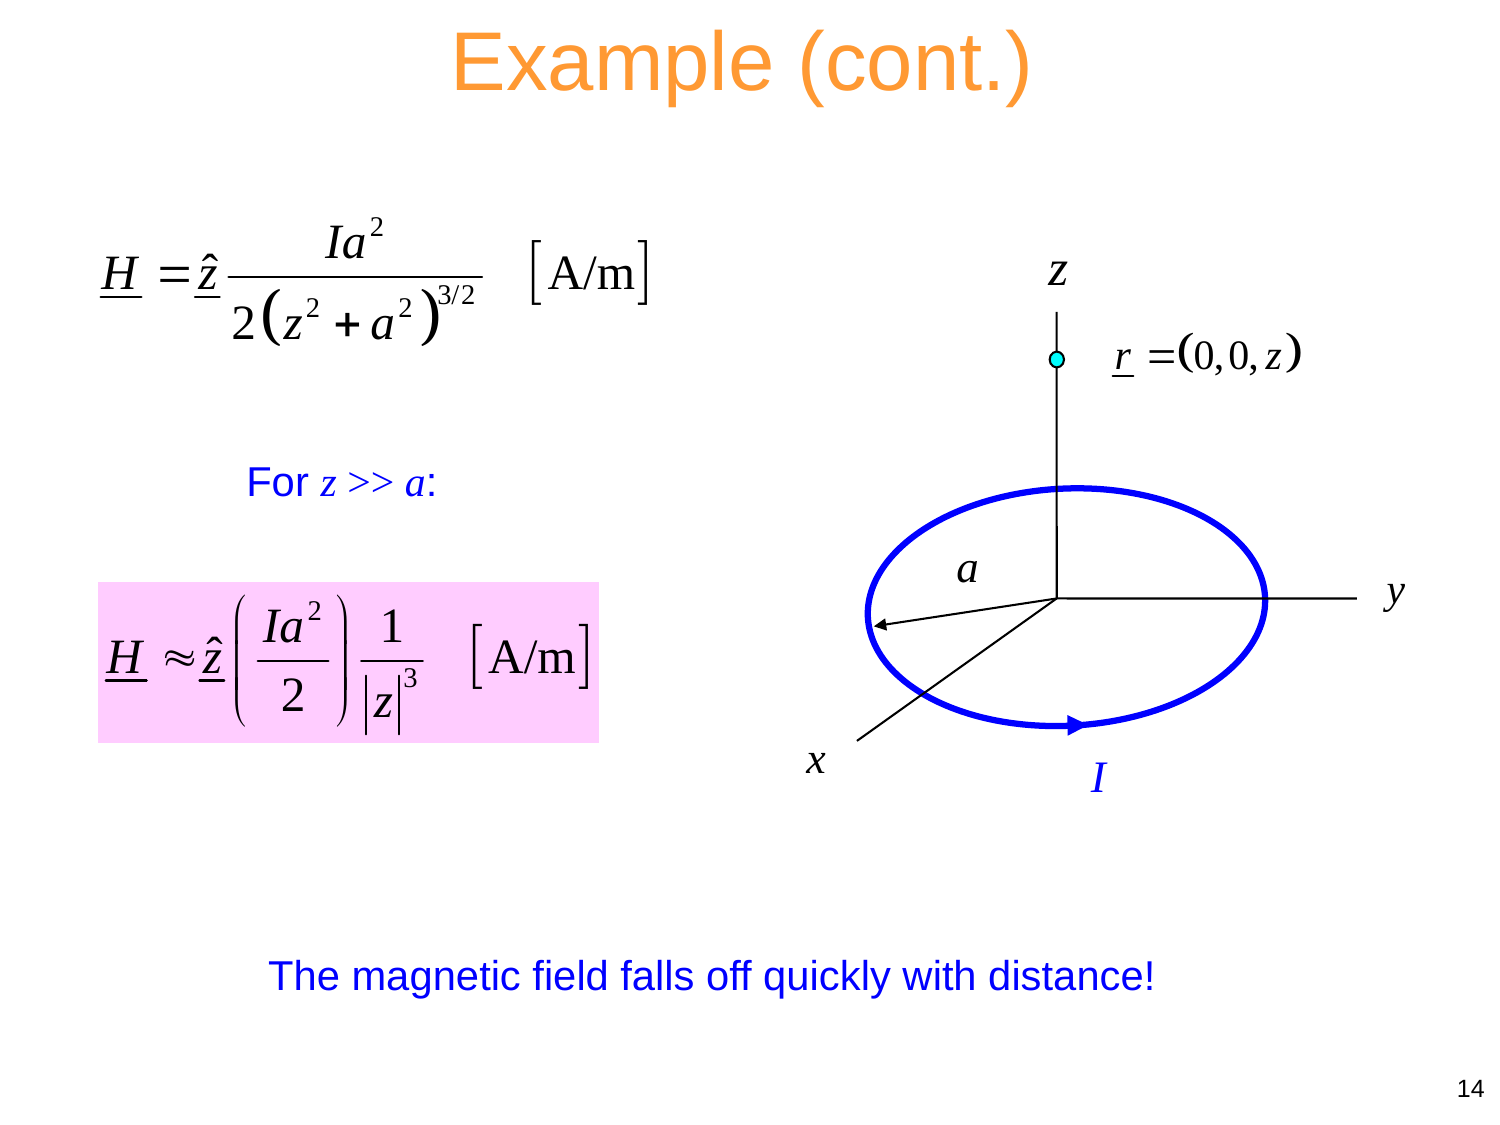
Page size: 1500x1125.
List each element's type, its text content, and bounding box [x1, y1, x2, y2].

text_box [97, 582, 600, 744]
text_box The magnetic field falls off quickly with distance! [253, 941, 1171, 1006]
slide_number 14 [1187, 1050, 1500, 1125]
text_box Example (cont.) [282, 0, 1202, 115]
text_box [92, 202, 661, 373]
text_box For z >> a: [231, 447, 464, 512]
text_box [797, 250, 1415, 801]
